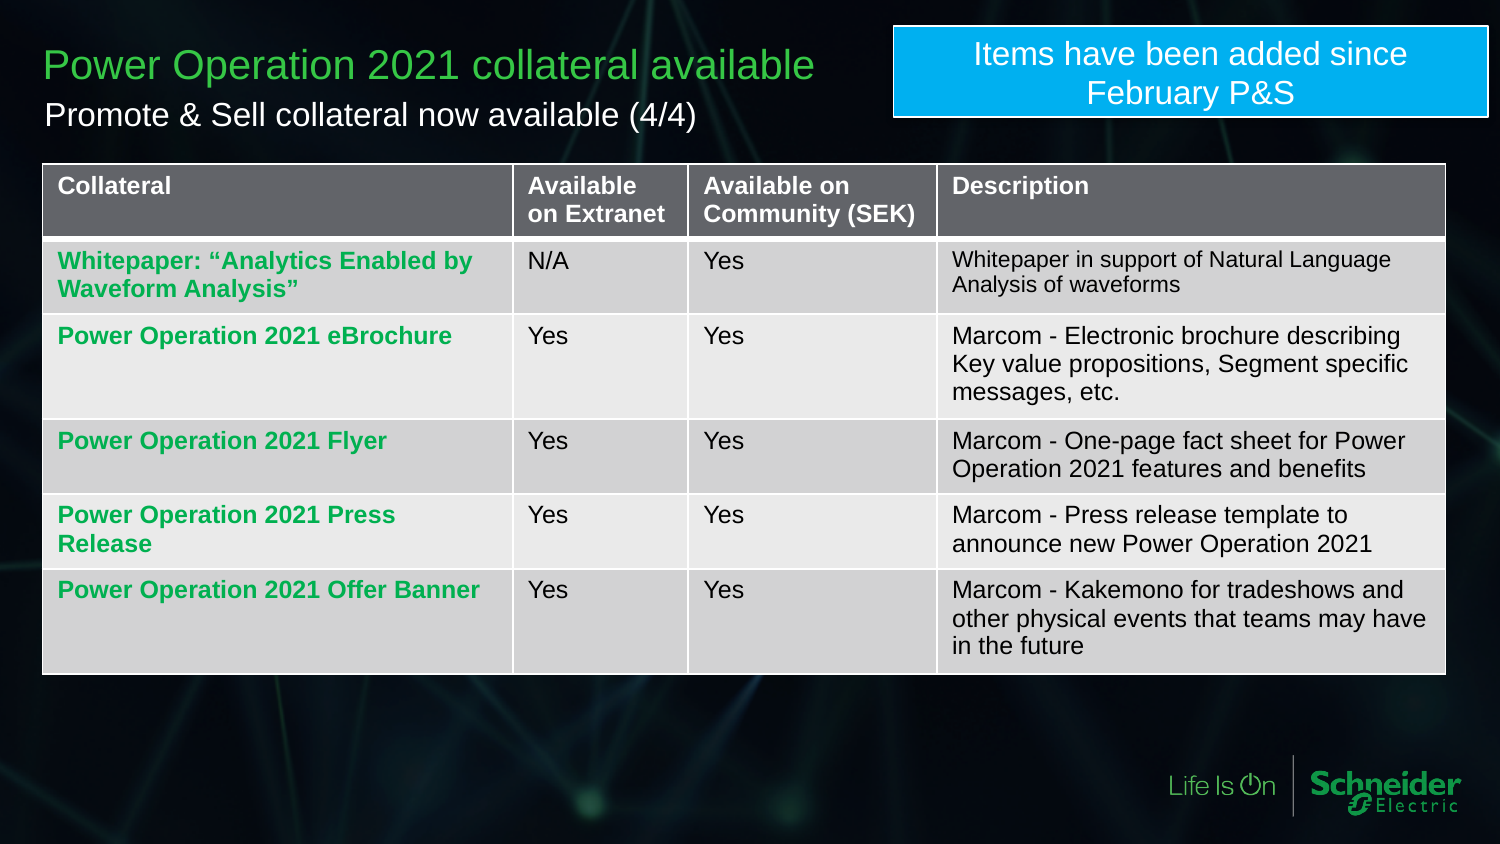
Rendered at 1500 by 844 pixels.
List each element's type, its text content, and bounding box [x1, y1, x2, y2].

text_box Power Operation 2021 collateral available [42, 37, 888, 88]
table_cell Yes [514, 315, 687, 418]
table_cell Marcom - Electronic brochure describing Key value propositions, Segment specific messages, etc. [938, 315, 1445, 418]
text_box Promote & Sell collateral now available (4/4) [27, 85, 1446, 128]
table_cell Yes [689, 495, 936, 568]
table_cell Power Operation 2021 Flyer [43, 420, 512, 493]
text_box Items have been added since February P&S [893, 25, 1489, 118]
table_cell Whitepaper: “Analytics Enabled by Waveform Analysis” [43, 242, 512, 313]
table_cell Marcom - One-page fact sheet for Power Operation 2021 features and benefits [938, 420, 1445, 493]
table_cell Yes [689, 242, 936, 313]
table_cell Yes [514, 420, 687, 493]
table_cell Power Operation 2021 Offer Banner [43, 570, 512, 673]
picture [0, 0, 1500, 844]
table_header Available on Community (SEK) [689, 165, 936, 236]
table_cell Yes [689, 570, 936, 673]
table_cell Yes [689, 315, 936, 418]
table_cell Yes [514, 495, 687, 568]
table_cell Yes [514, 570, 687, 673]
table_header Available on Extranet [514, 165, 687, 236]
table_cell Power Operation 2021 Press Release [43, 495, 512, 568]
table_cell Marcom - Kakemono for tradeshows and other physical events that teams may have in the future [938, 570, 1445, 673]
table_header Collateral [43, 165, 512, 236]
table_header Description [938, 165, 1445, 236]
table_cell Power Operation 2021 eBrochure [43, 315, 512, 418]
table_cell Marcom - Press release template to announce new Power Operation 2021 [938, 495, 1445, 568]
table_cell Whitepaper in support of Natural Language Analysis of waveforms [938, 242, 1445, 313]
table_cell N/A [514, 242, 687, 313]
table_cell Yes [689, 420, 936, 493]
